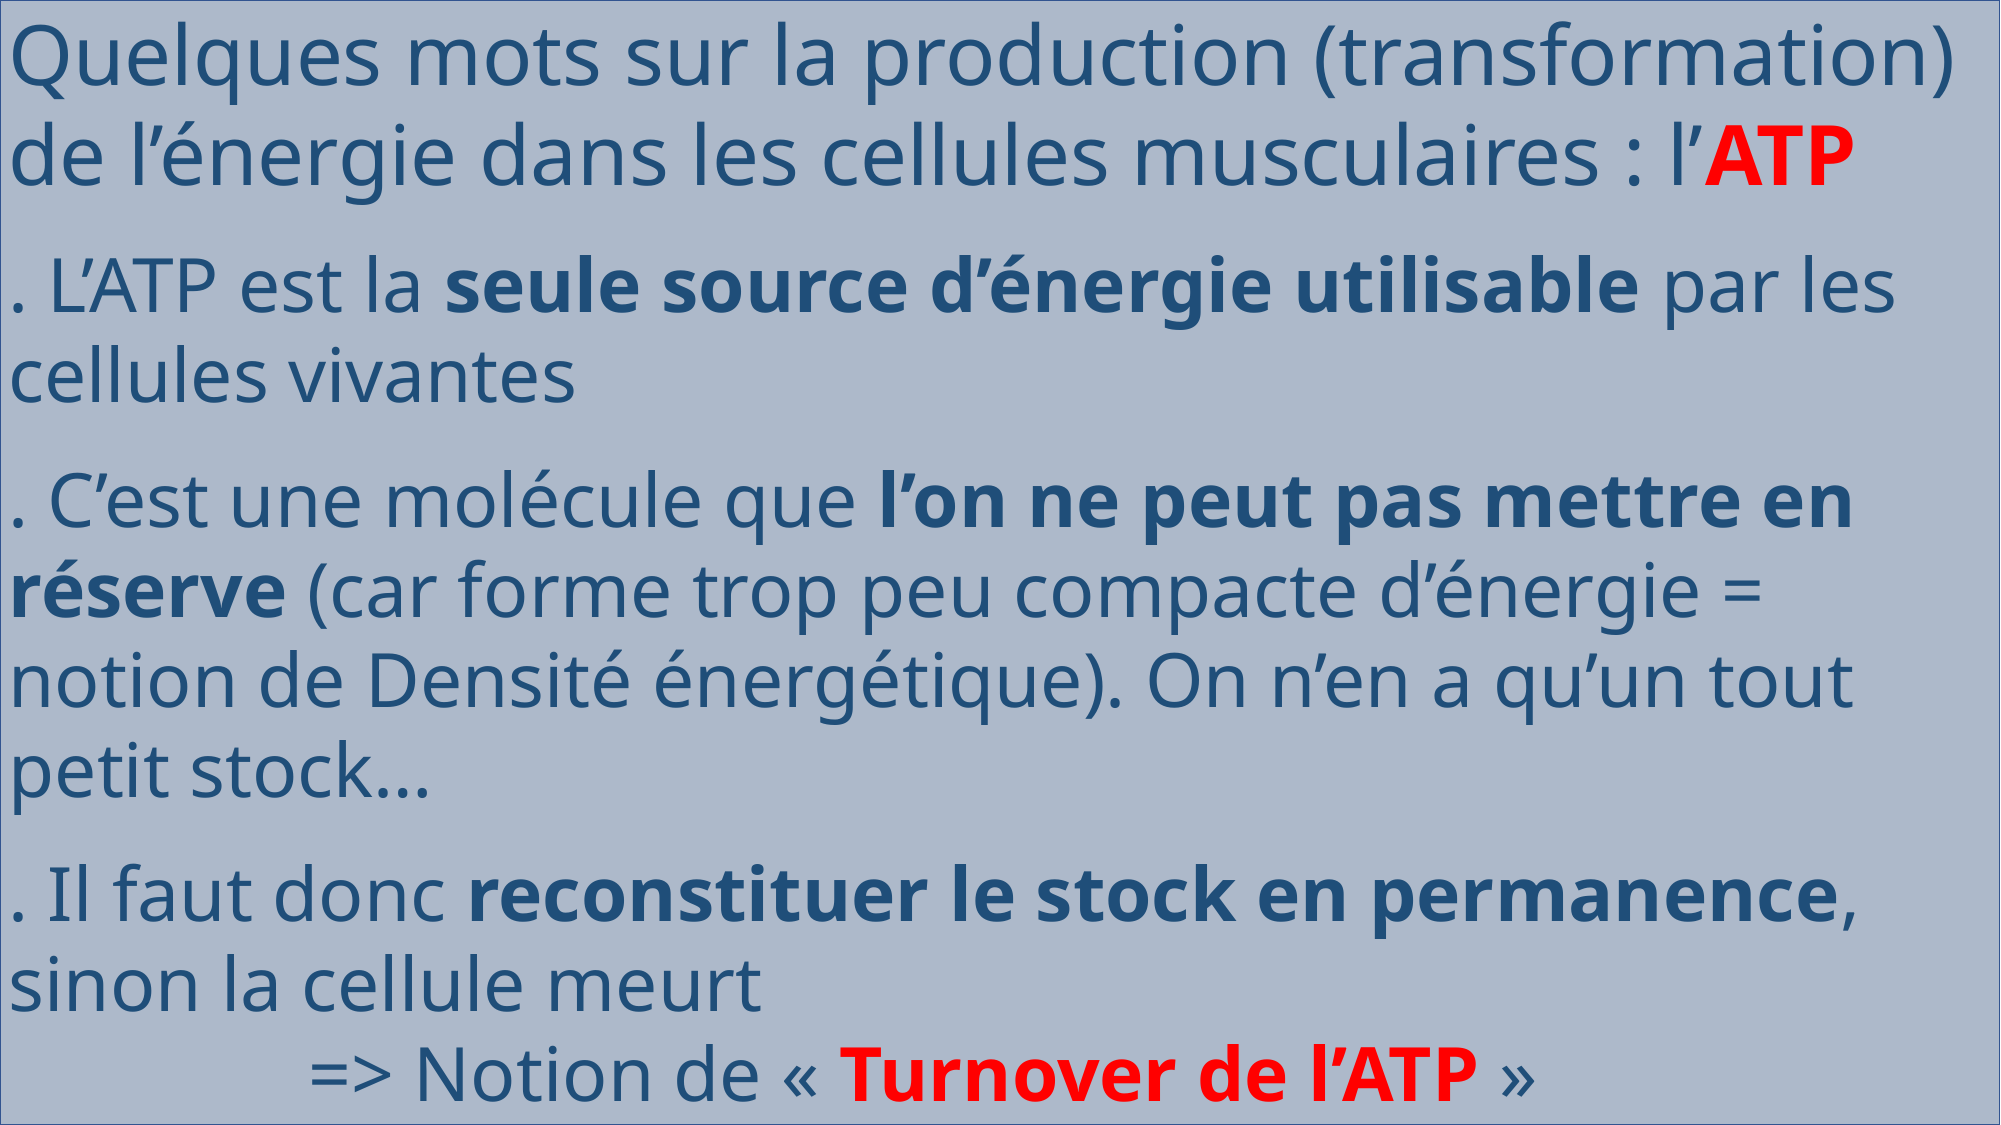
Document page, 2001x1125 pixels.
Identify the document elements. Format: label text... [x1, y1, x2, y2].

text_box Quelques mots sur la production (transformation) de l’énergie dans les cellules musculaires : l’ATP . L’ATP est la seule source d’énergie utilisable par les cellules vivantes . C’est une molécule que l’on ne peut pas mettre en réserve (car forme trop peu compacte d’énergie = notion de Densité énergétique). On n’en a qu’un tout petit stock… . Il faut donc reconstituer le stock en permanence, sinon la cellule meurt => Notion de « Turnover de l’ATP » [0, 0, 2000, 1125]
